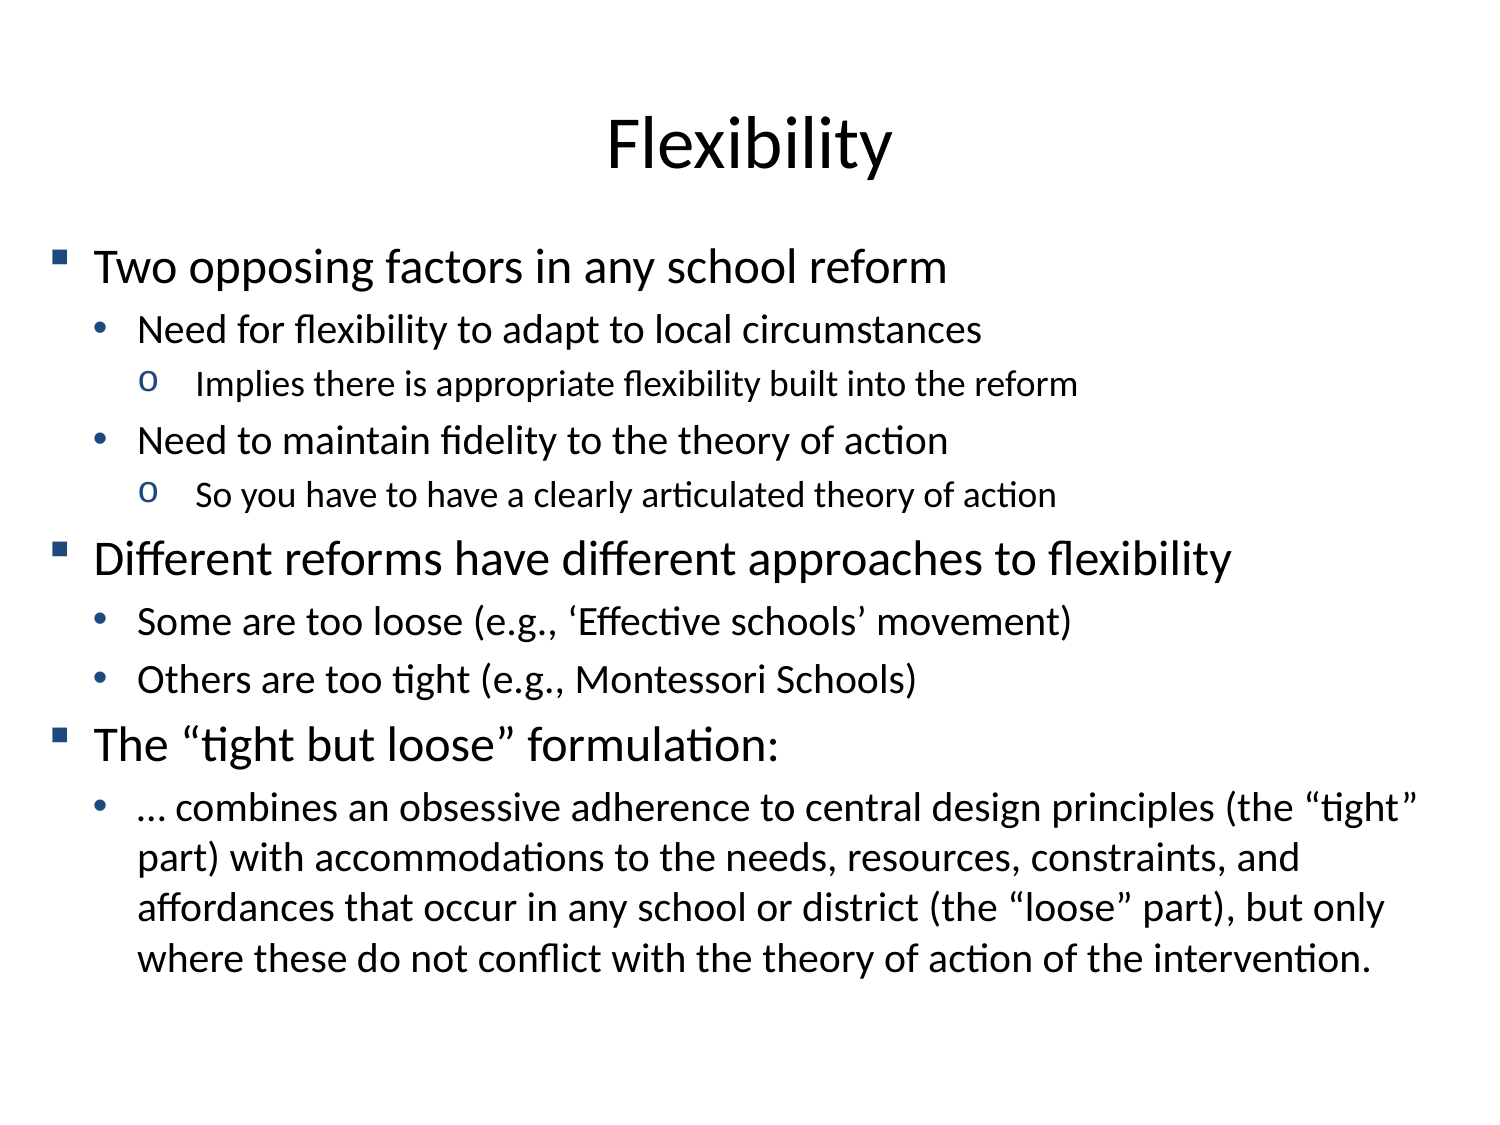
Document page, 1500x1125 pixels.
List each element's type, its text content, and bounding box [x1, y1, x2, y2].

list Two opposing factors in any school reform Need for flexibility to adapt to local circumstances Implies there is appropriate flexibility built into the reform Need to maintain fidelity to the theory of action So you have to have a clearly articulated theory of action Different reforms have different approaches to flexibility Some are too loose (e.g., ‘Effective schools’ movement) Others are too tight (e.g., Montessori Schools) The “tight but loose” formulation: … combines an obsessive adherence to central design principles (the “tight” part) with accommodations to the needs, resources, constraints, and affordances that occur in any school or district (the “loose” part), but only where these do not conflict with the theory of action of the intervention. [33, 226, 1459, 1125]
title Flexibility [75, 45, 1425, 226]
